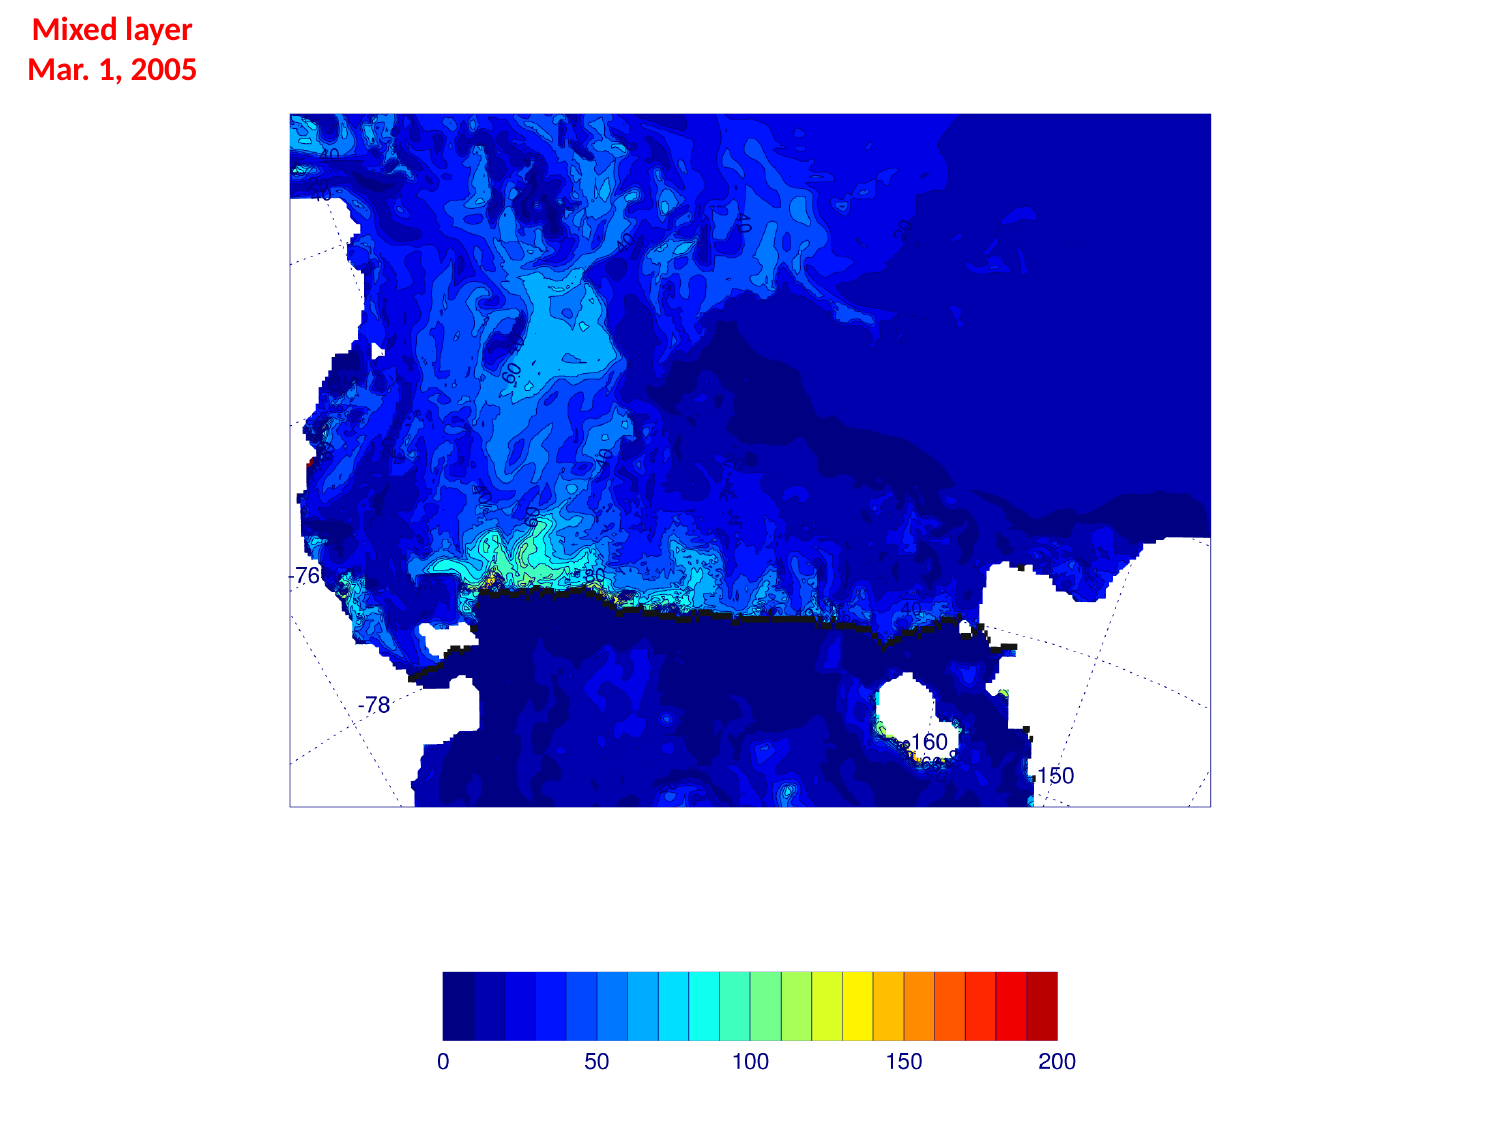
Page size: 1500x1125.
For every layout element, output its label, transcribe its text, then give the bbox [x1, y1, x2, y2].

picture [170, 0, 1330, 1125]
text_box Mixed layer Mar. 1, 2005 [0, 0, 165, 95]
